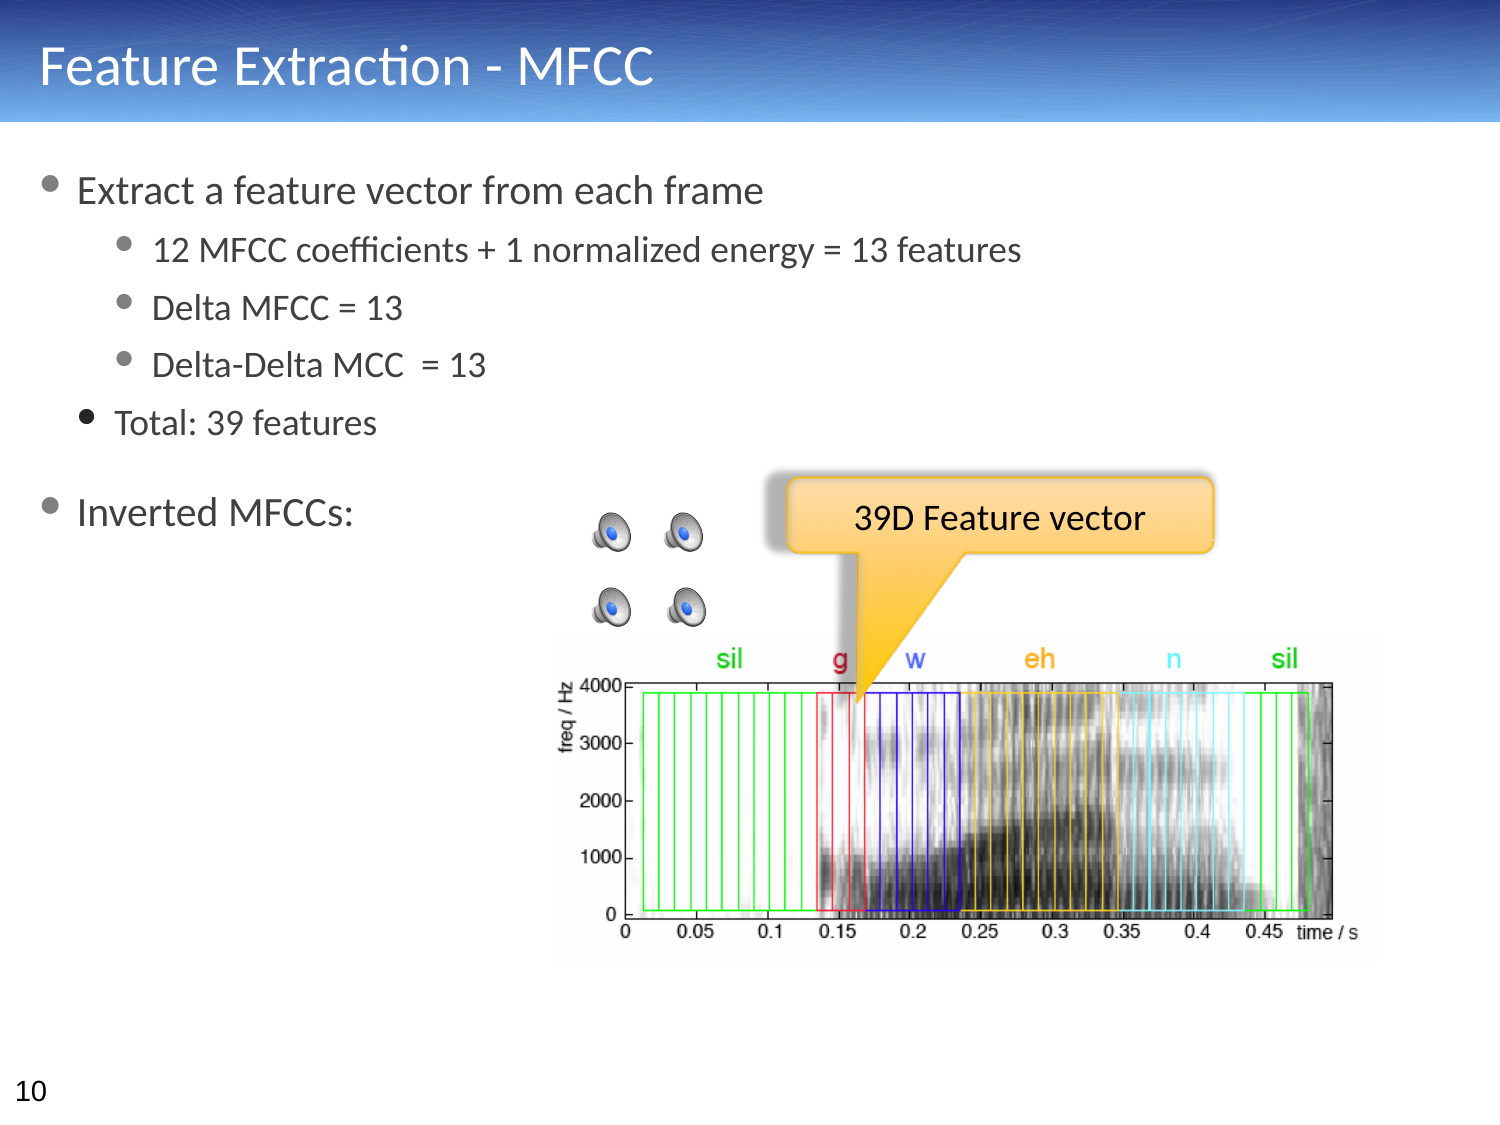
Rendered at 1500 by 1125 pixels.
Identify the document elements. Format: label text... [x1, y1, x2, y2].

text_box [753, 459, 1226, 722]
picture [662, 512, 704, 554]
text_box Extract a feature vector from each frame 12 MFCC coefficients + 1 normalized energy = 13 features Delta MFCC = 13 Delta-Delta MCC = 13 Total: 39 features Inverted MFCCs: [24, 154, 1452, 1066]
text_box <number> [0, 1064, 88, 1125]
title Feature Extraction - MFCC [24, 12, 1419, 105]
picture [590, 587, 632, 629]
picture [665, 587, 707, 629]
picture [590, 512, 632, 554]
picture [0, 0, 1500, 122]
picture [553, 633, 1379, 963]
